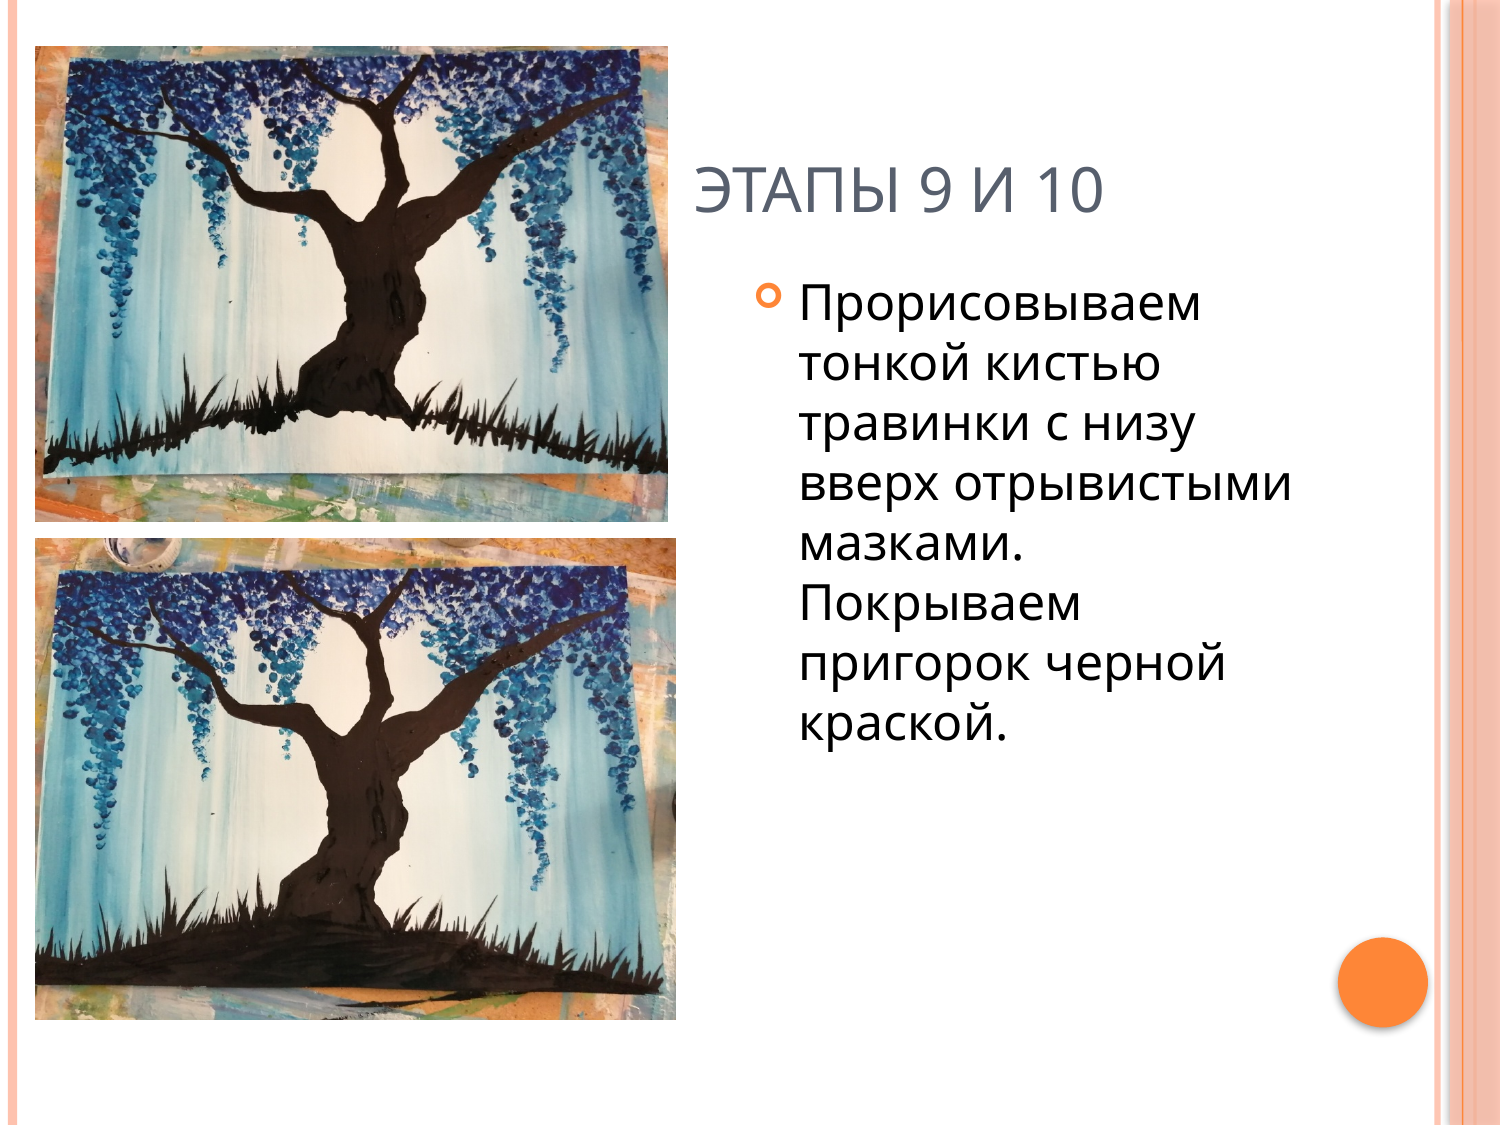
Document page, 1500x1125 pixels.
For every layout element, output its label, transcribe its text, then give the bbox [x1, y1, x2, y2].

title Этапы 9 и 10 [679, 45, 1418, 233]
list Прорисовываем тонкой кистью травинки с низу вверх отрывистыми мазками. Покрываем пригорок черной краской. [738, 262, 1336, 997]
picture [34, 538, 677, 1020]
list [34, 46, 669, 522]
